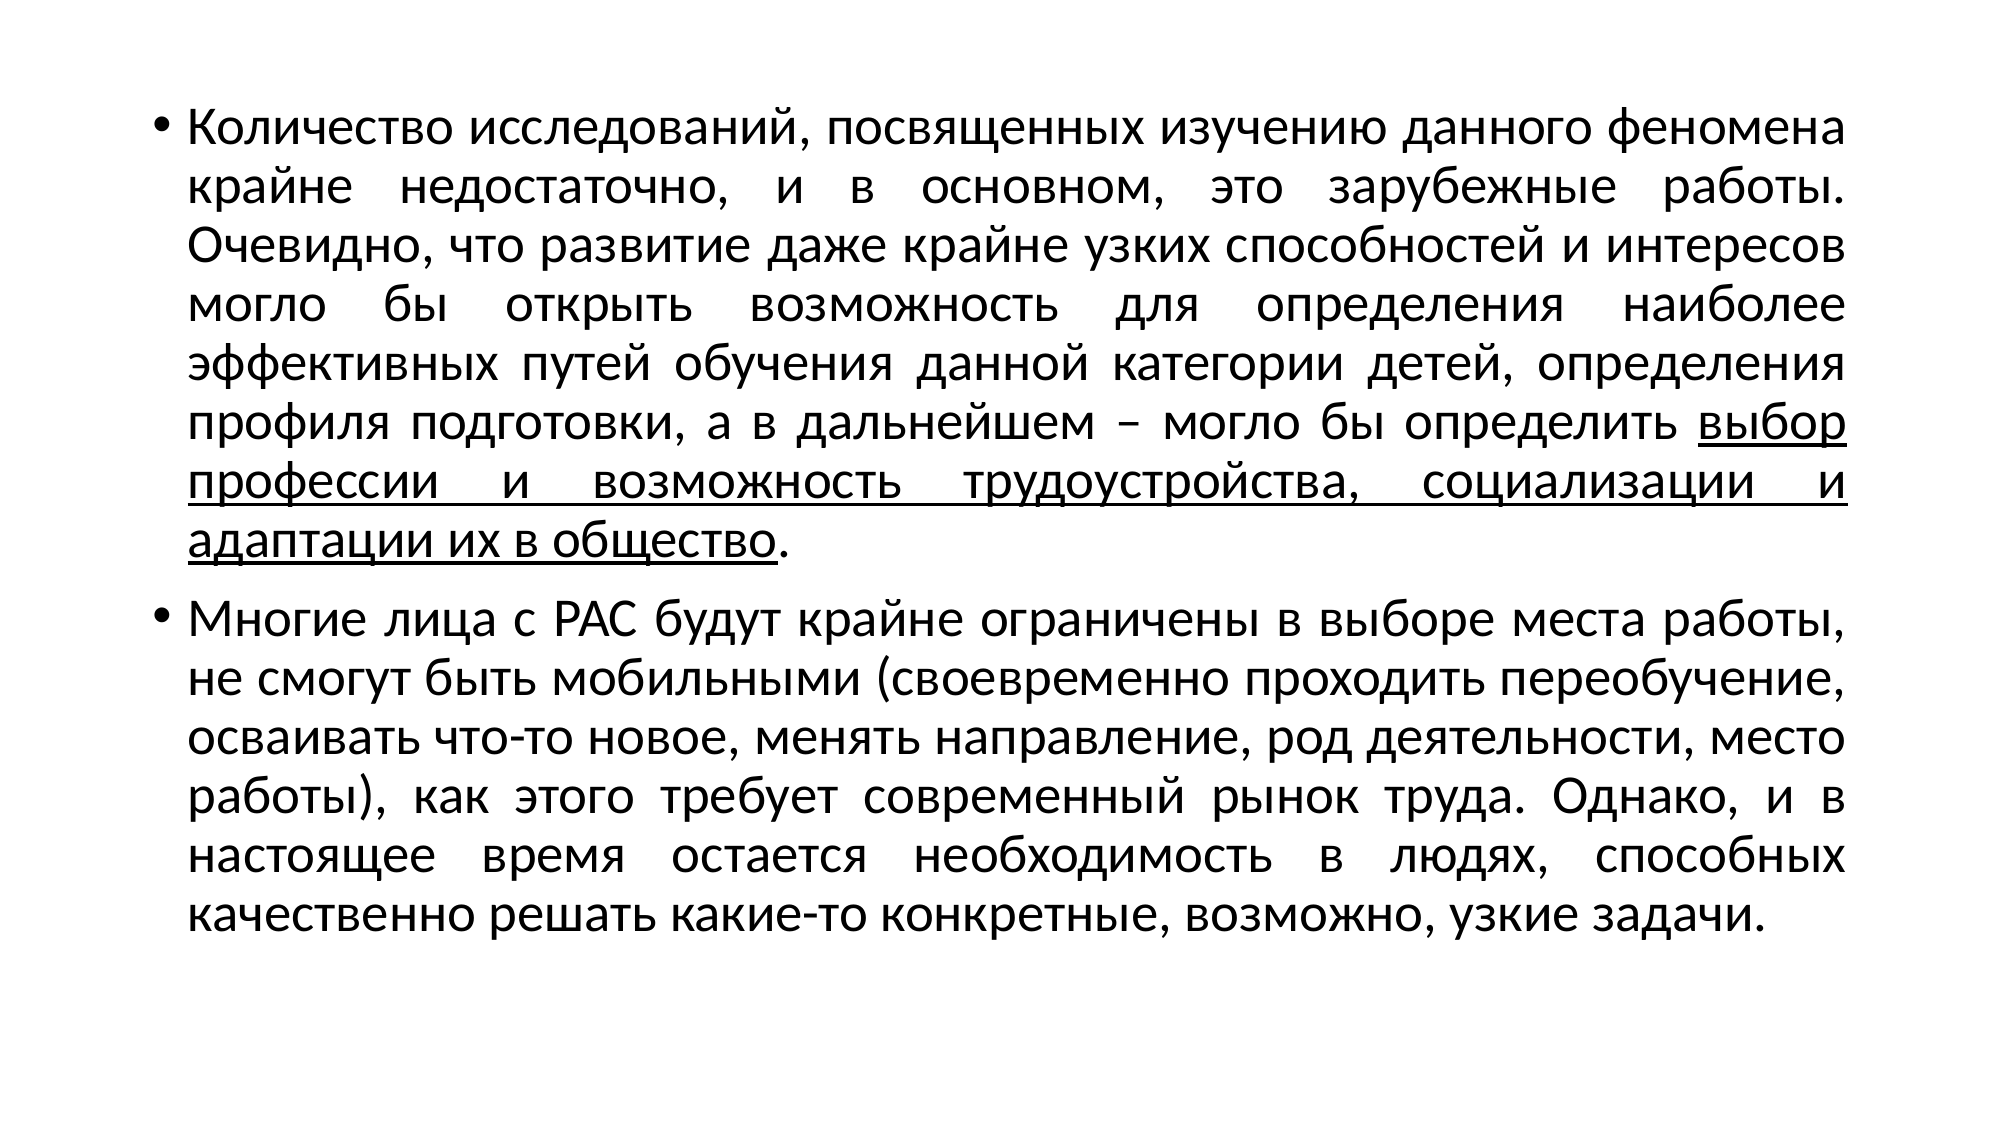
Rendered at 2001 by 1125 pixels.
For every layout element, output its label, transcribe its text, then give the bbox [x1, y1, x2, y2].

list Количество исследований, посвященных изучению данного феномена крайне недостаточно, и в основном, это зарубежные работы. Очевидно, что развитие даже крайне узких способностей и интересов могло бы открыть возможность для определения наиболее эффективных путей обучения данной категории детей, определения профиля подготовки, а в дальнейшем – могло бы определить выбор профессии и возможность трудоустройства, социализации и адаптации их в общество. Многие лица с РАС будут крайне ограничены в выборе места работы, не смогут быть мобильными (своевременно проходить переобучение, осваивать что-то новое, менять направление, род деятельности, место работы), как этого требует современный рынок труда. Однако, и в настоящее время остается необходимость в людях, способных качественно решать какие-то конкретные, возможно, узкие задачи. [137, 90, 1863, 1014]
